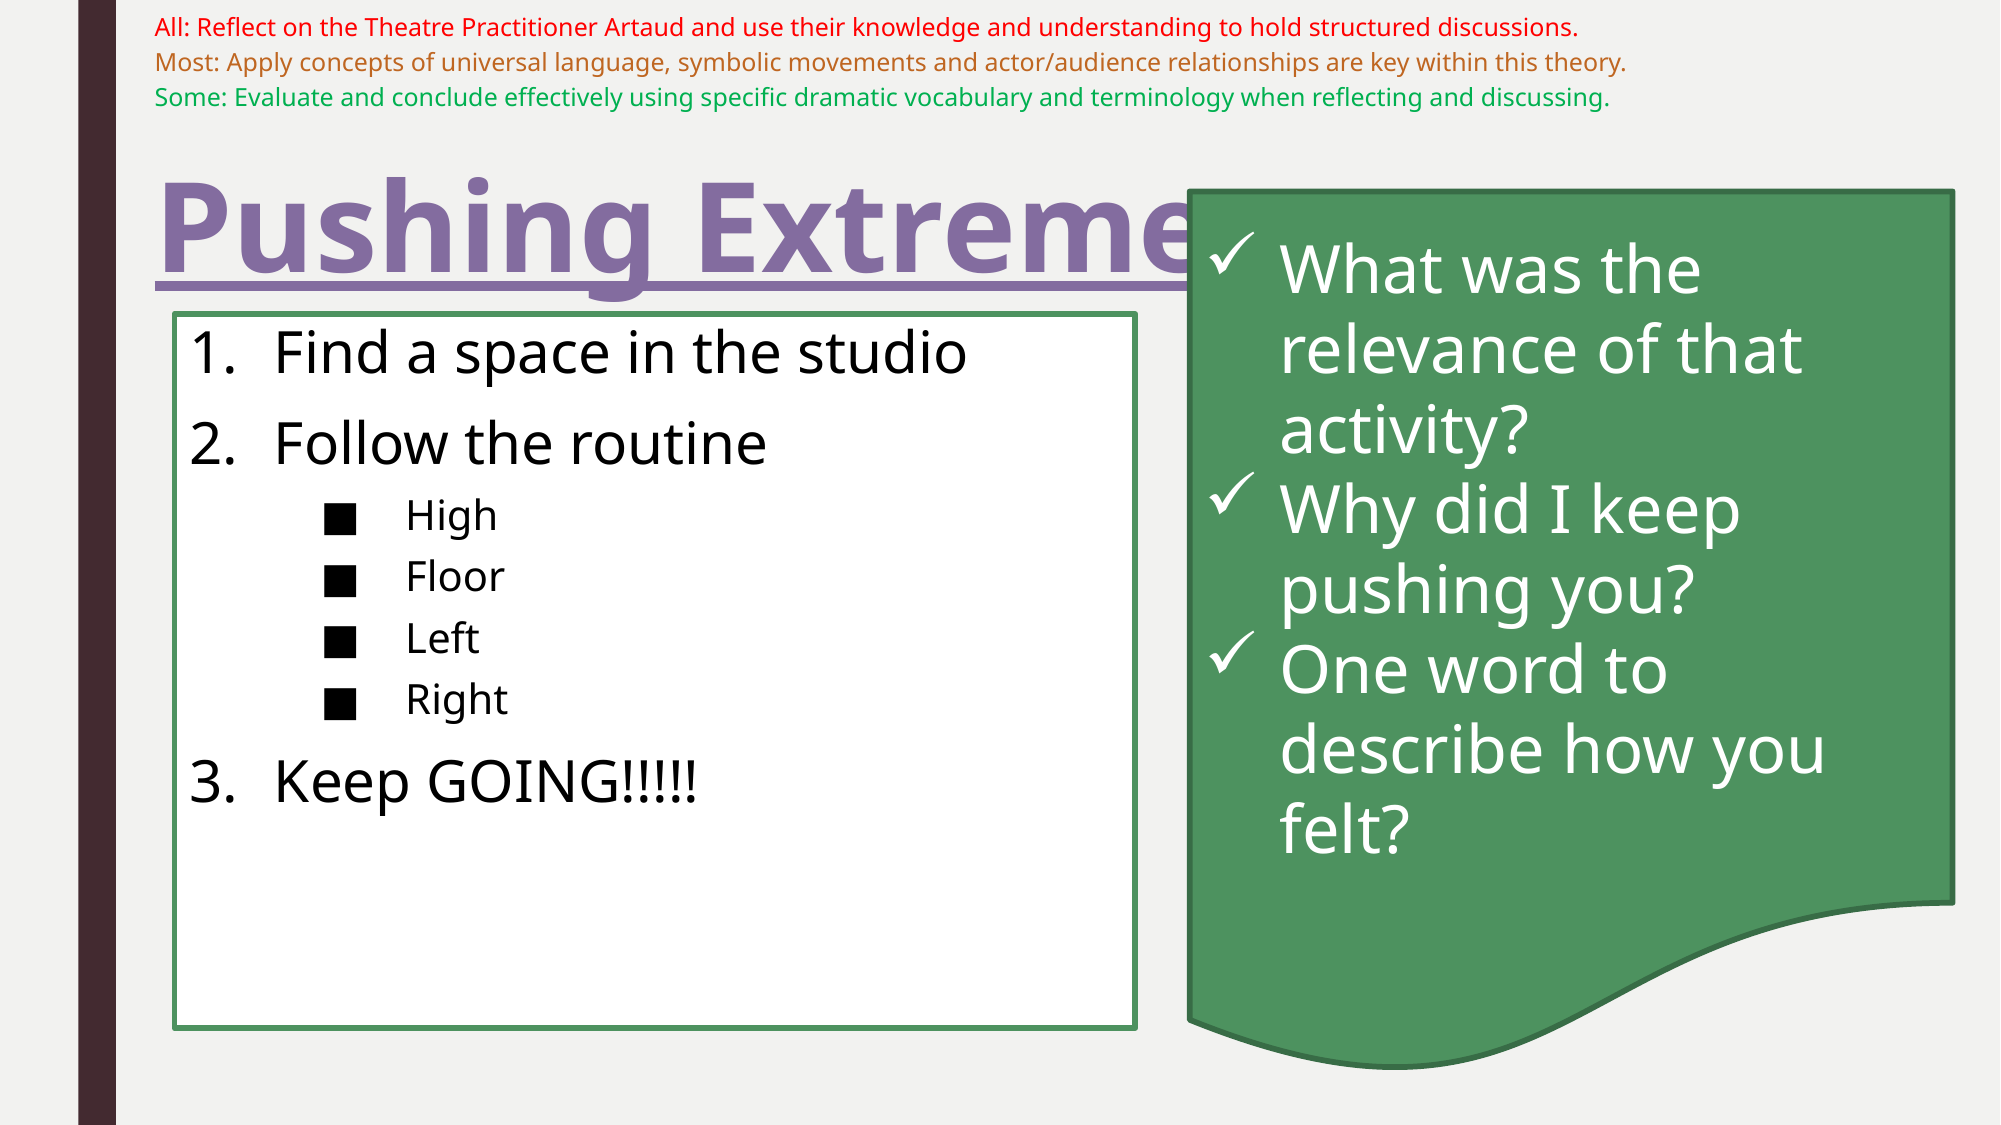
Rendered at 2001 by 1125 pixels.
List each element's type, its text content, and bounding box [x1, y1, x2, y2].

title Pushing Extremes [139, 158, 1524, 230]
text_box All: Reflect on the Theatre Practitioner Artaud and use their knowledge and understanding to hold structured discussions. Most: Apply concepts of universal language, symbolic movements and actor/audience relationships are key within this theory. Some: Evaluate and conclude effectively using specific dramatic vocabulary and terminology when reflecting and discussing. [139, 3, 1953, 158]
list Find a space in the studio Follow the routine High Floor Left Right Keep GOING!!!!! [172, 311, 1138, 1031]
text_box What was the relevance of that activity? Why did I keep pushing you? One word to describe how you felt? [1186, 188, 1956, 1070]
